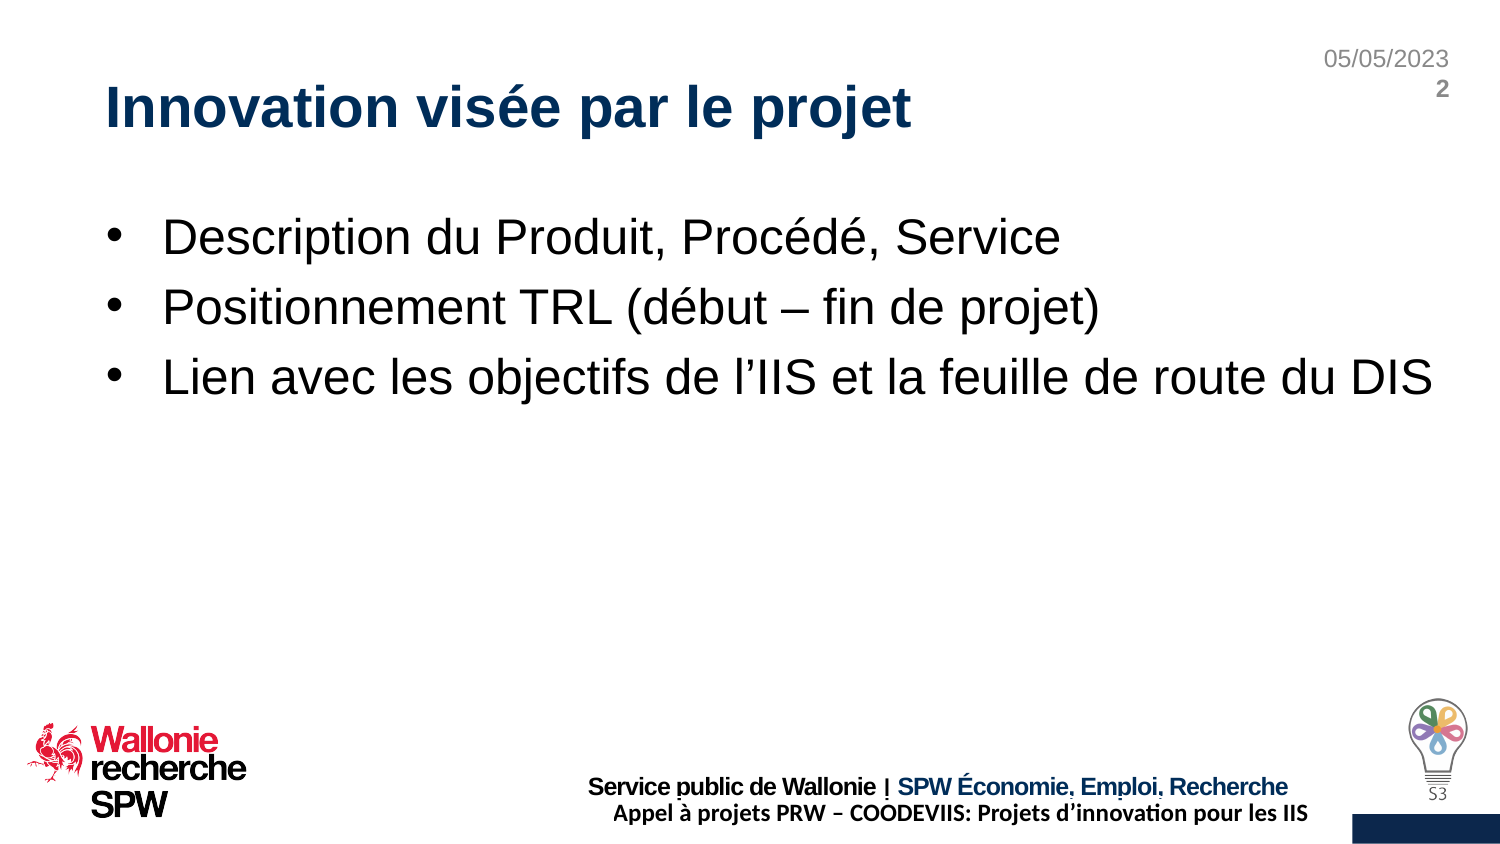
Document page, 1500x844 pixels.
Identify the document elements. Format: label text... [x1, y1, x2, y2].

list Description du Produit, Procédé, Service Positionnement TRL (début – fin de projet) Lien avec les objectifs de l’IIS et la feuille de route du DIS [90, 196, 1452, 727]
title Innovation visée par le projet [90, 33, 1382, 175]
picture [0, 696, 274, 844]
picture [1401, 692, 1473, 808]
